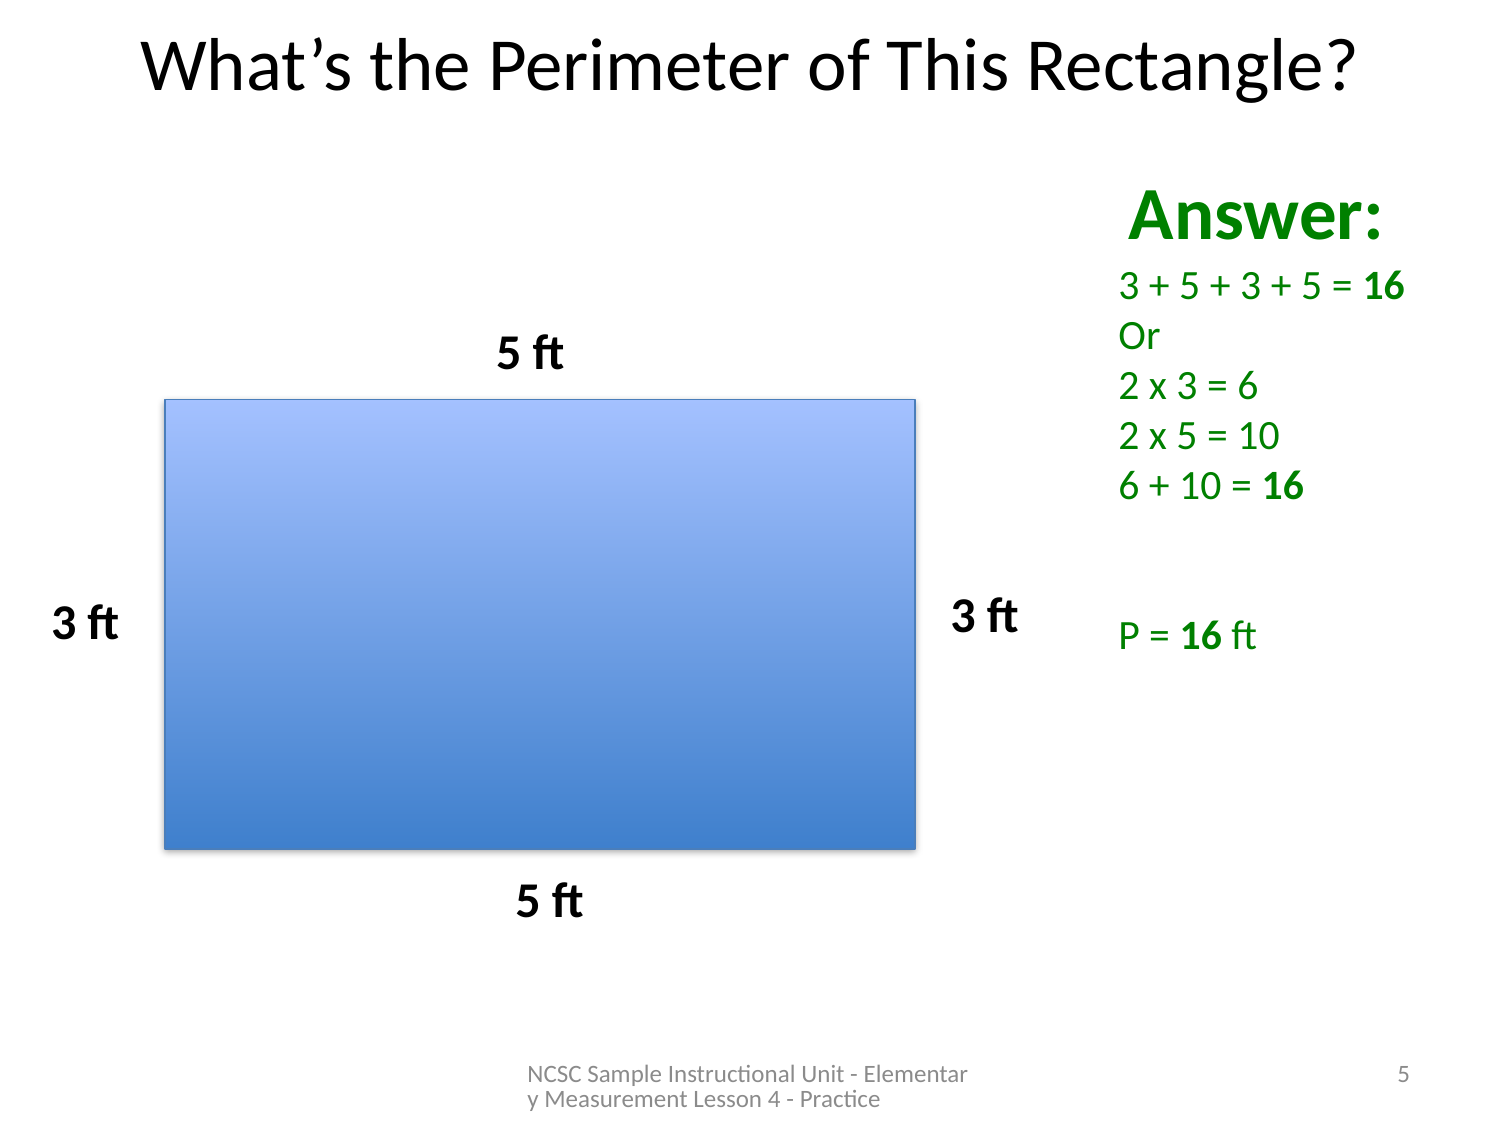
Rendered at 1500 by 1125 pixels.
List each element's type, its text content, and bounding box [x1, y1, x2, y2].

text_box 3 ft [36, 582, 135, 658]
text_box 5 ft [500, 859, 599, 935]
text_box [164, 399, 916, 850]
text_box 5 ft [481, 312, 580, 387]
title What’s the Perimeter of This Rectangle? [75, 0, 1425, 154]
footer NCSC Sample Instructional Unit - Elementary Measurement Lesson 4 - Practice [512, 1042, 988, 1103]
text_box 3 ft [935, 575, 1034, 650]
text_box Answer: [1114, 157, 1400, 263]
slide_number 5 [1074, 1042, 1425, 1103]
text_box 3 + 5 + 3 + 5 = 16 Or 2 x 3 = 6 2 x 5 = 10 6 + 10 = 16 P = 16 ft [1103, 250, 1453, 716]
